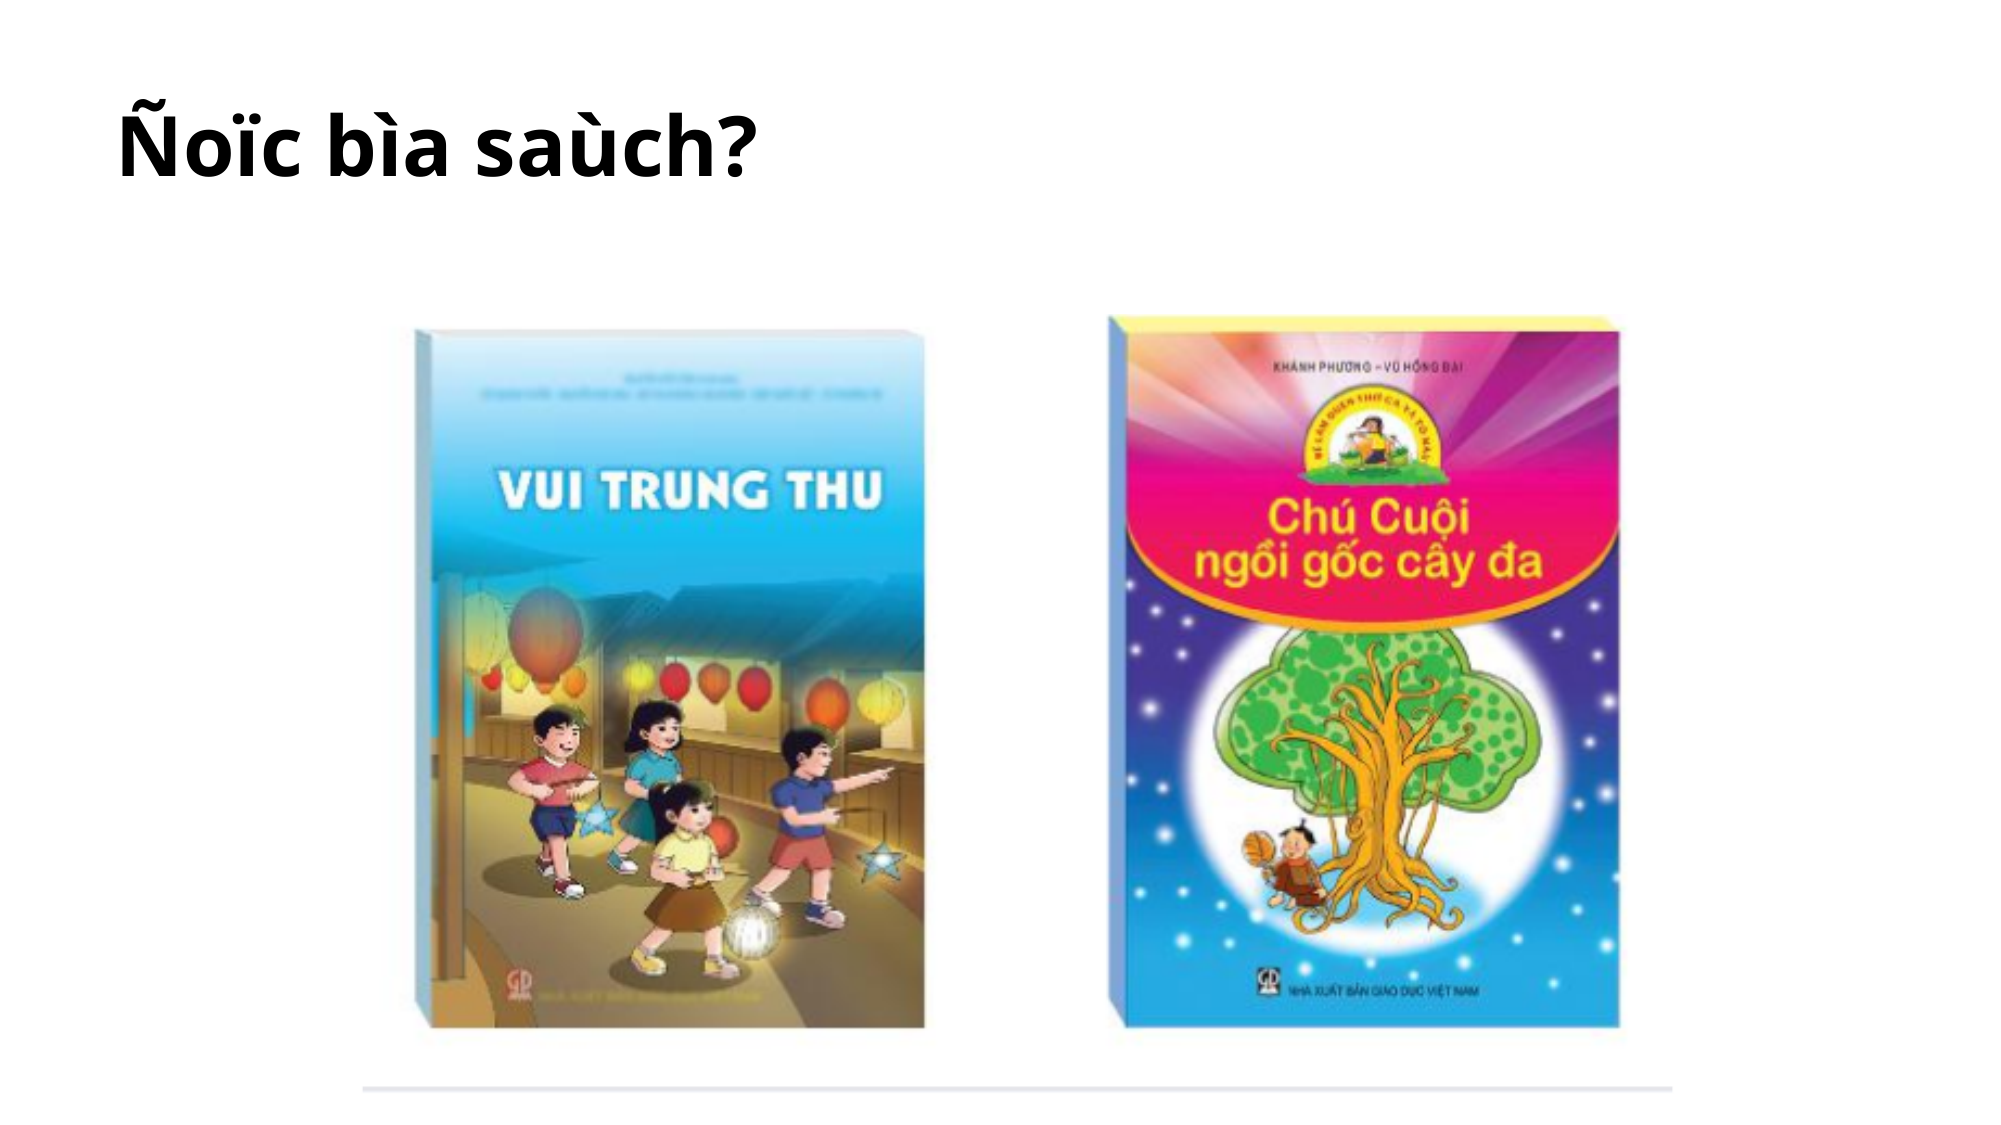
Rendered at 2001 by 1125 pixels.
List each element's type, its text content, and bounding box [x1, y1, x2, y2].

picture [185, 314, 1886, 1110]
text_box Ñoïc bìa saùch? [100, 85, 786, 201]
